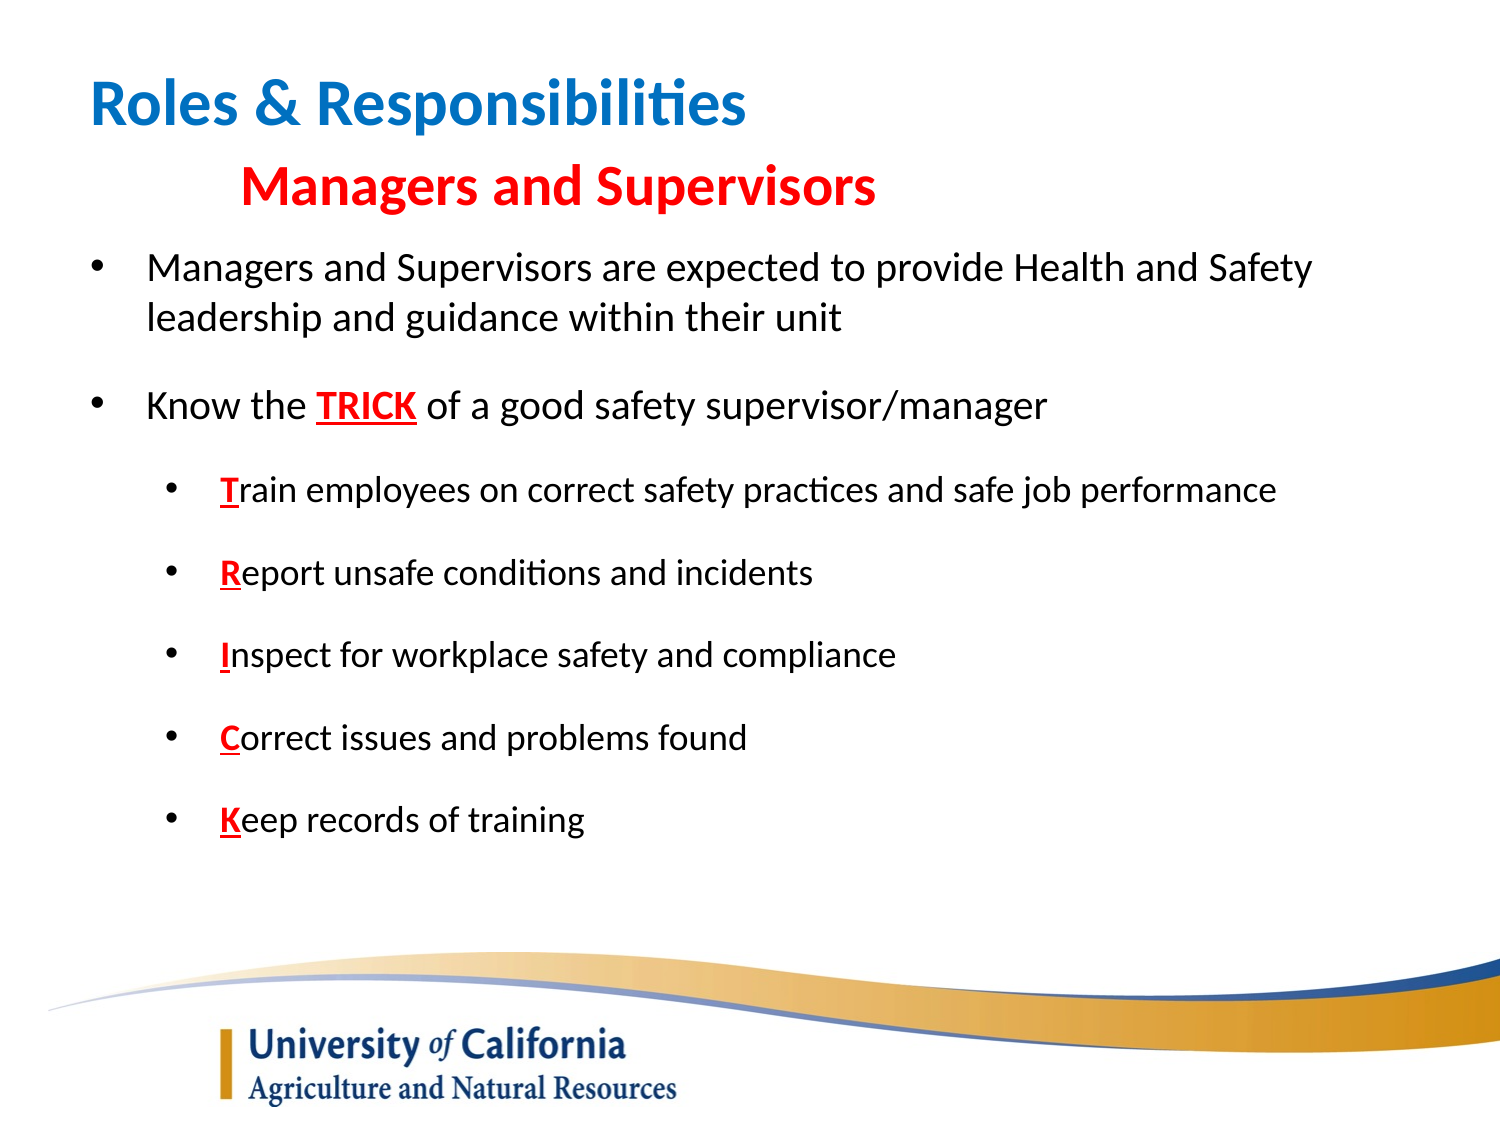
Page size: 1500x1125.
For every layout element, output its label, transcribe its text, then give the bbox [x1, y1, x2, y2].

picture [48, 952, 1500, 1107]
title Roles & Responsibilities Managers and Supervisors [75, 45, 1425, 232]
list Managers and Supervisors are expected to provide Health and Safety leadership and guidance within their unit Know the TRICK of a good safety supervisor/manager Train employees on correct safety practices and safe job performance Report unsafe conditions and incidents Inspect for workplace safety and compliance Correct issues and problems found Keep records of training [75, 232, 1425, 1000]
